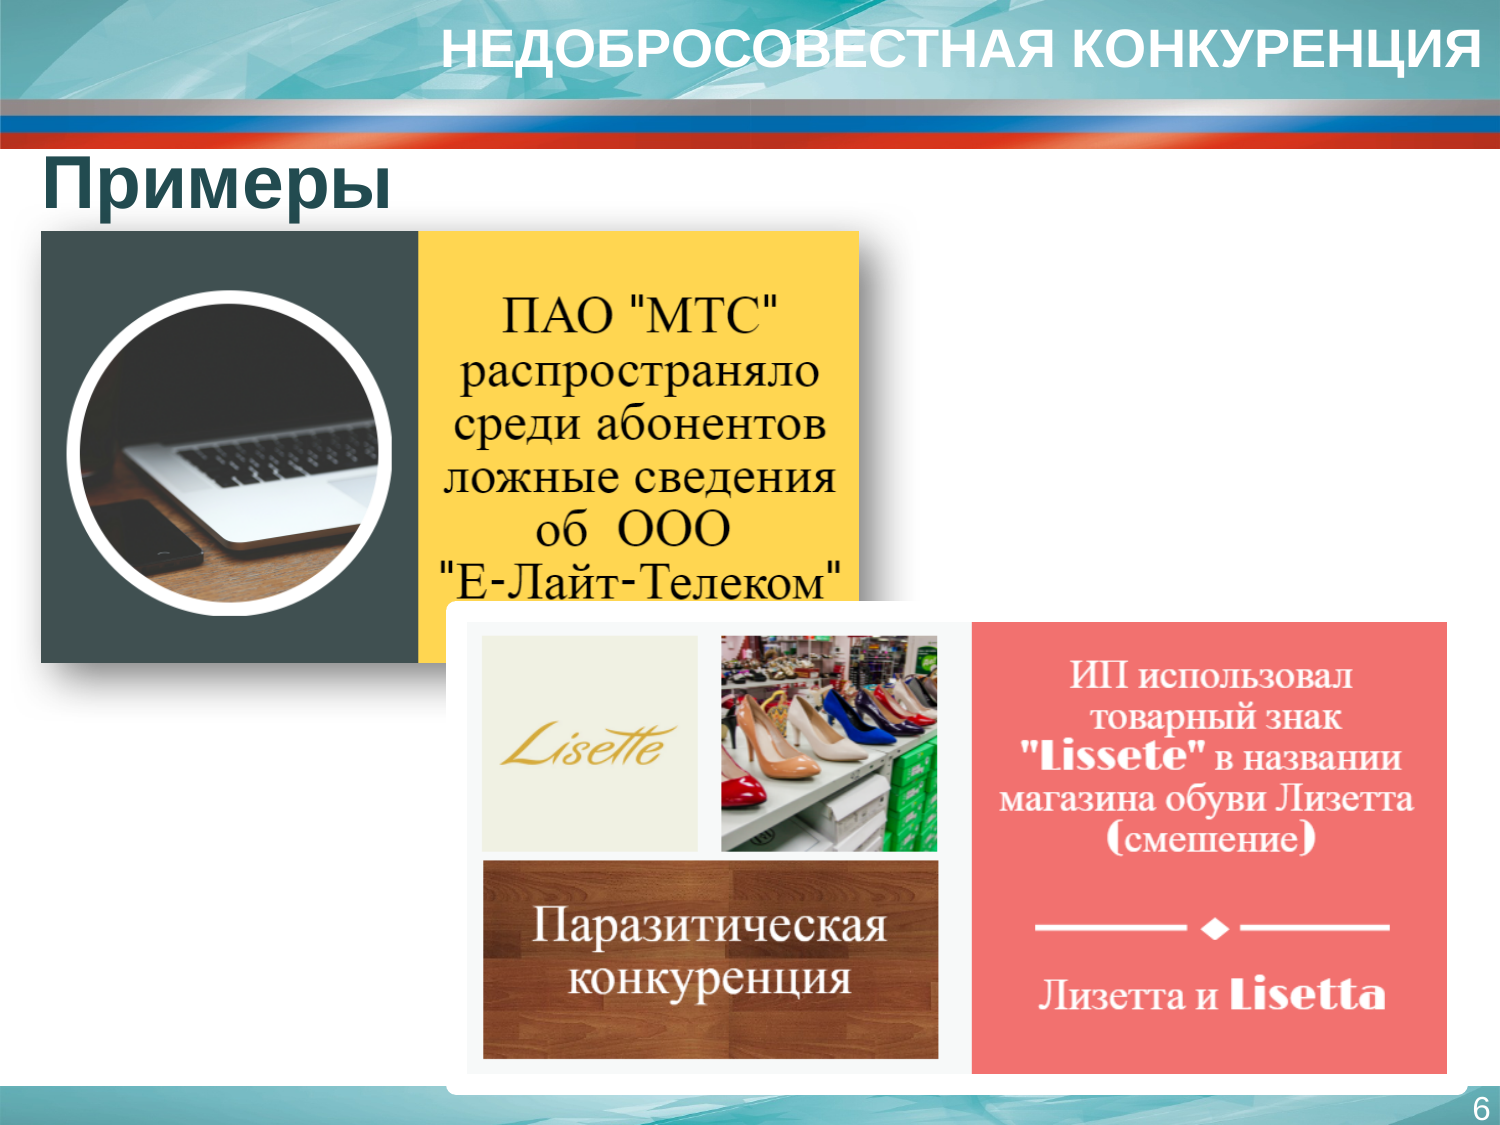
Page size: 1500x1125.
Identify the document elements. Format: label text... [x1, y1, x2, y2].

slide_number 6 [1155, 1079, 1500, 1125]
picture [0, 102, 1500, 149]
text_box НЕДОБРОСОВЕСТНАЯ КОНКУРЕНЦИЯ [0, 0, 1500, 102]
picture [0, 1086, 1155, 1125]
picture [40, 231, 1448, 1075]
text_box Примеры [0, 126, 479, 231]
